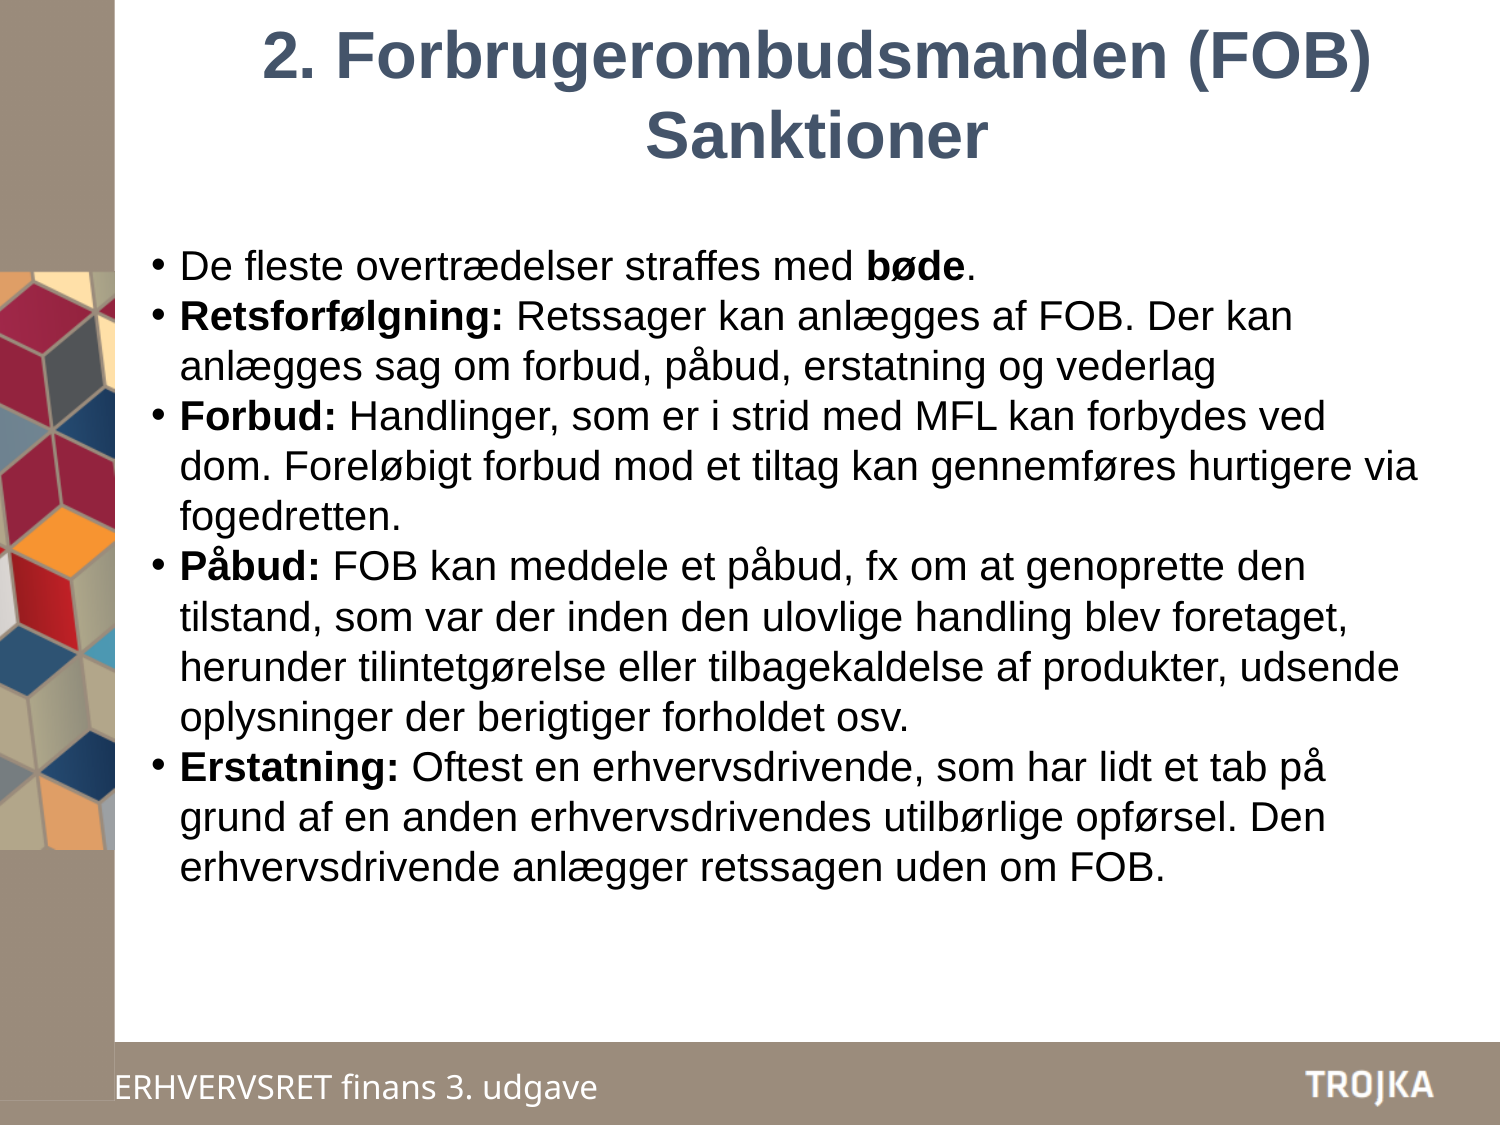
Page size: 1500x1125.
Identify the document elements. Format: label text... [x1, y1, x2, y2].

picture [0, 1042, 1500, 1125]
text_box 2. Forbrugerombudsmanden (FOB) Sanktioner [135, 4, 1500, 180]
picture [0, 0, 115, 1100]
text_box De fleste overtrædelser straffes med bøde. Retsforfølgning: Retssager kan anlægges af FOB. Der kan anlægges sag om forbud, påbud, erstatning og vederlag Forbud: Handlinger, som er i strid med MFL kan forbydes ved dom. Foreløbigt forbud mod et tiltag kan gennemføres hurtigere via fogedretten. Påbud: FOB kan meddele et påbud, fx om at genoprette den tilstand, som var der inden den ulovlige handling blev foretaget, herunder tilintetgørelse eller tilbagekaldelse af produkter, udsende oplysninger der berigtiger forholdet osv. Erstatning: Oftest en erhvervsdrivende, som har lidt et tab på grund af en anden erhvervsdrivendes utilbørlige opførsel. Den erhvervsdrivende anlægger retssagen uden om FOB. [136, 231, 1436, 897]
